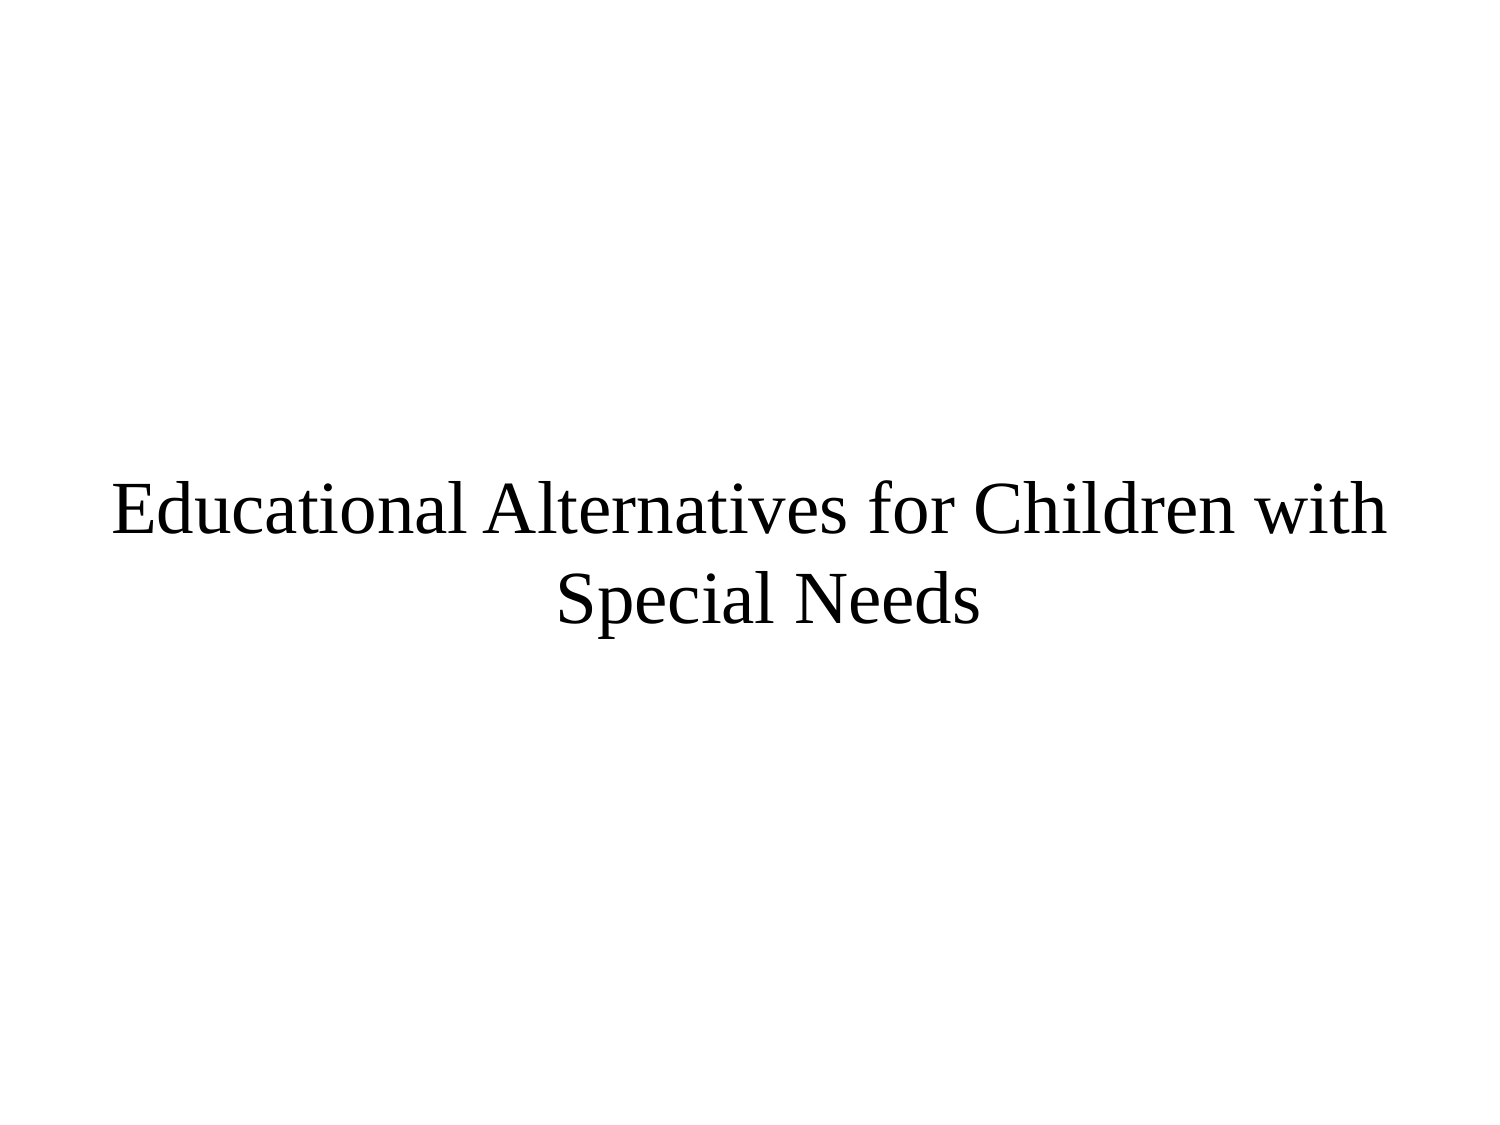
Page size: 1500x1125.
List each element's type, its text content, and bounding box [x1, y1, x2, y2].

list Educational Alternatives for Children with Special Needs [75, 262, 1425, 1005]
